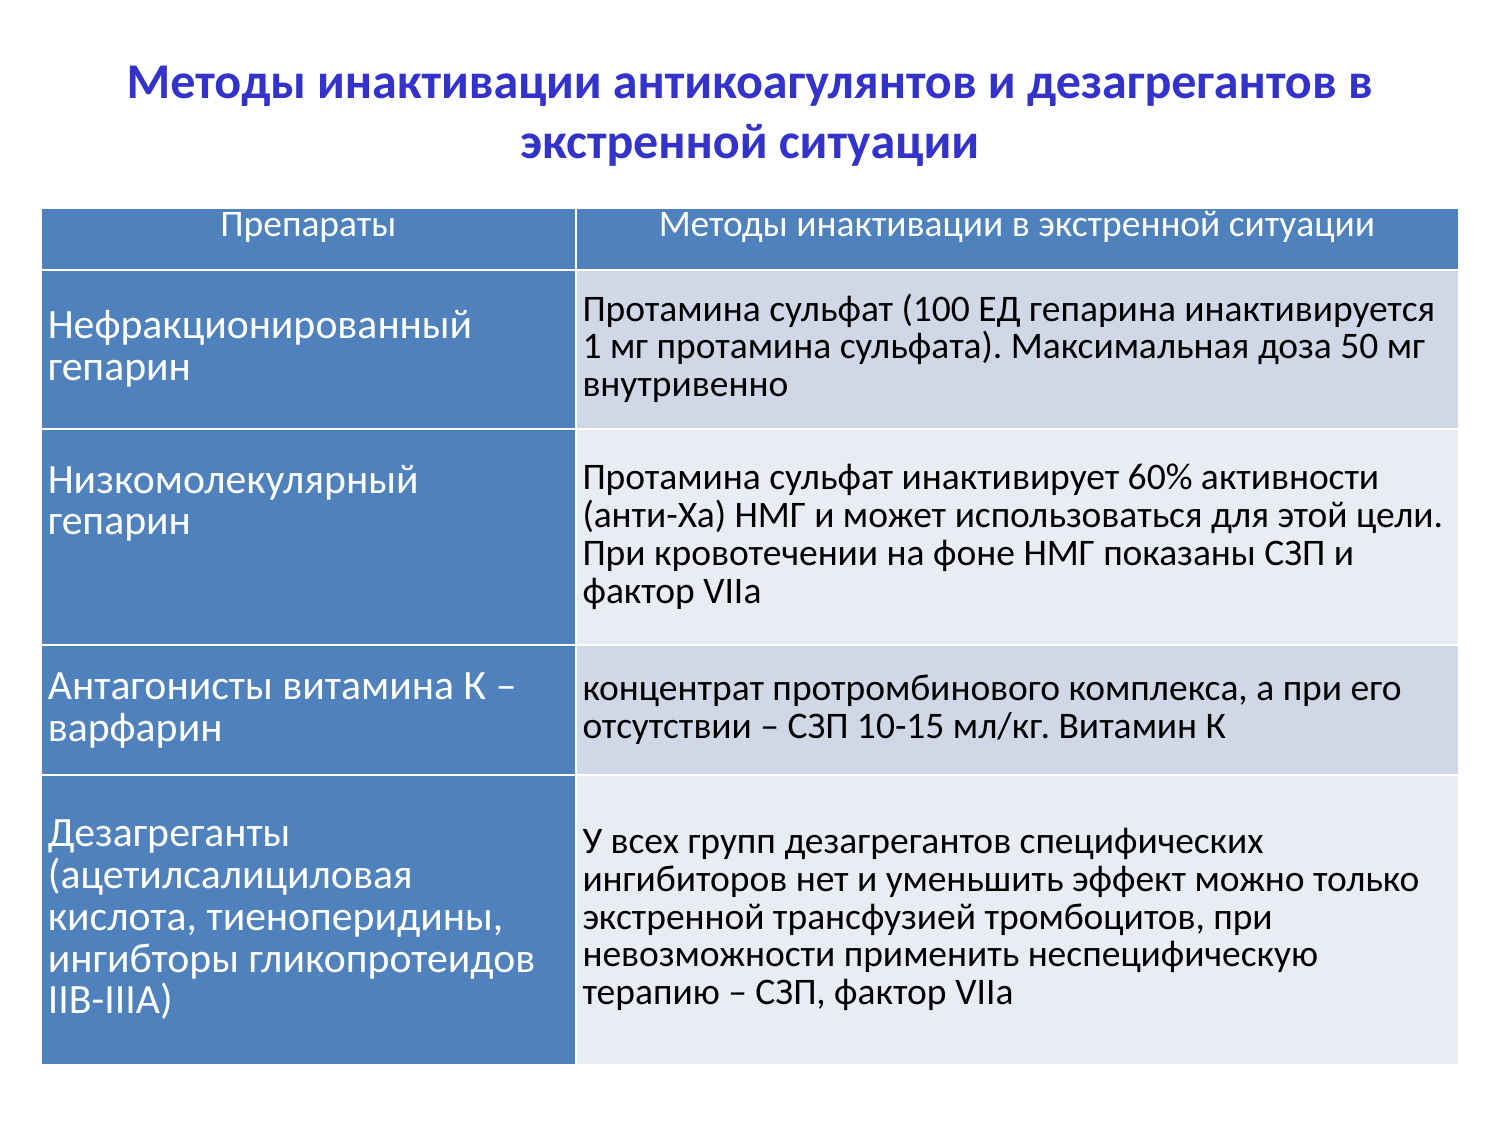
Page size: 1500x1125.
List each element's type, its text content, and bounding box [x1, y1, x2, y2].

table_header Методы инактивации в экстренной ситуации [577, 209, 1458, 269]
table_cell концентрат протромбинового комплекса, а при его отсутствии – СЗП 10-15 мл/кг. Витамин К [577, 646, 1458, 774]
table_cell Дезагреганты (ацетилсалициловая кислота, тиеноперидины, ингибторы гликопротеидов IIB-IIIA) [42, 776, 575, 1064]
table_header Препараты [42, 209, 575, 269]
table_cell Протамина сульфат (100 ЕД гепарина инактивируется 1 мг протамина сульфата). Максимальная доза 50 мг внутривенно [577, 271, 1458, 428]
table_cell Нефракционированный гепарин [42, 271, 575, 428]
table_cell Протамина сульфат инактивирует 60% активности (анти-Ха) НМГ и может использоваться для этой цели. При кровотечении на фоне НМГ показаны СЗП и фактор VIIa [577, 430, 1458, 644]
title Методы инактивации антикоагулянтов и дезагрегантов в экстренной ситуации [75, 45, 1425, 207]
table_cell Низкомолекулярный гепарин [42, 430, 575, 644]
table_cell У всех групп дезагрегантов специфических ингибиторов нет и уменьшить эффект можно только экстренной трансфузией тромбоцитов, при невозможности применить неспецифическую терапию – СЗП, фактор VIIa [577, 776, 1458, 1064]
table_cell Антагонисты витамина К – варфарин [42, 646, 575, 774]
